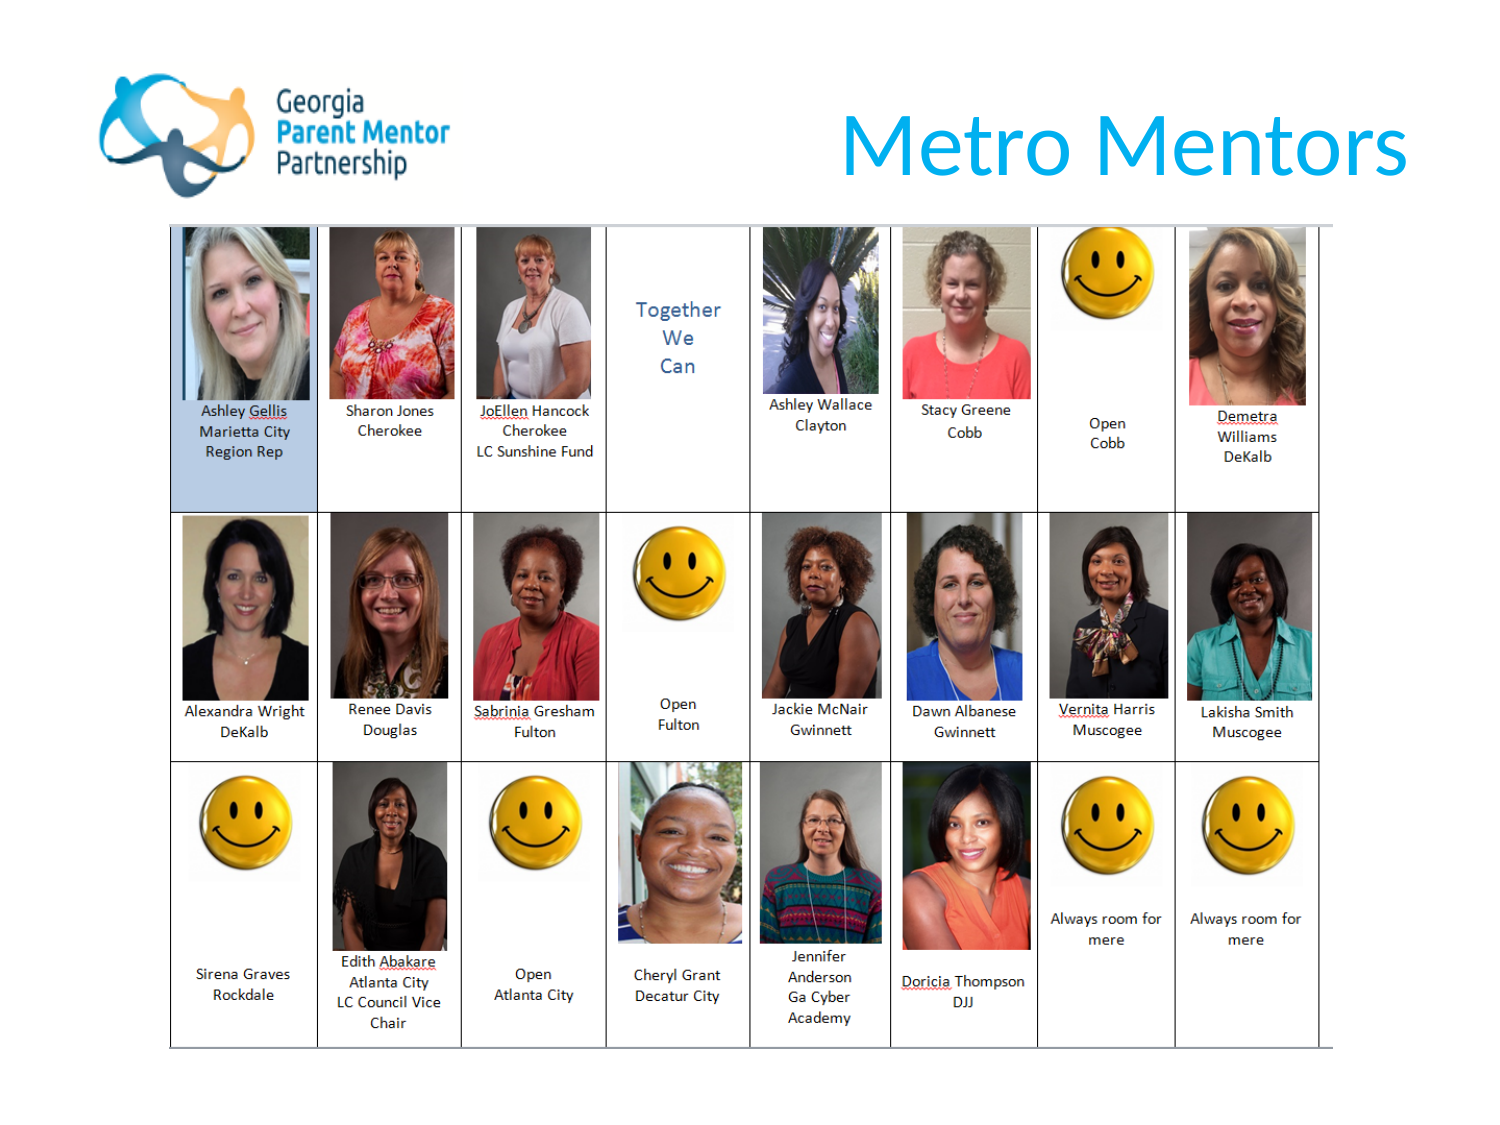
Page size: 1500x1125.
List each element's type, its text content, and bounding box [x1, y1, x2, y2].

picture [87, 62, 463, 209]
picture [168, 224, 1334, 1050]
title Metro Mentors [75, 45, 1425, 233]
